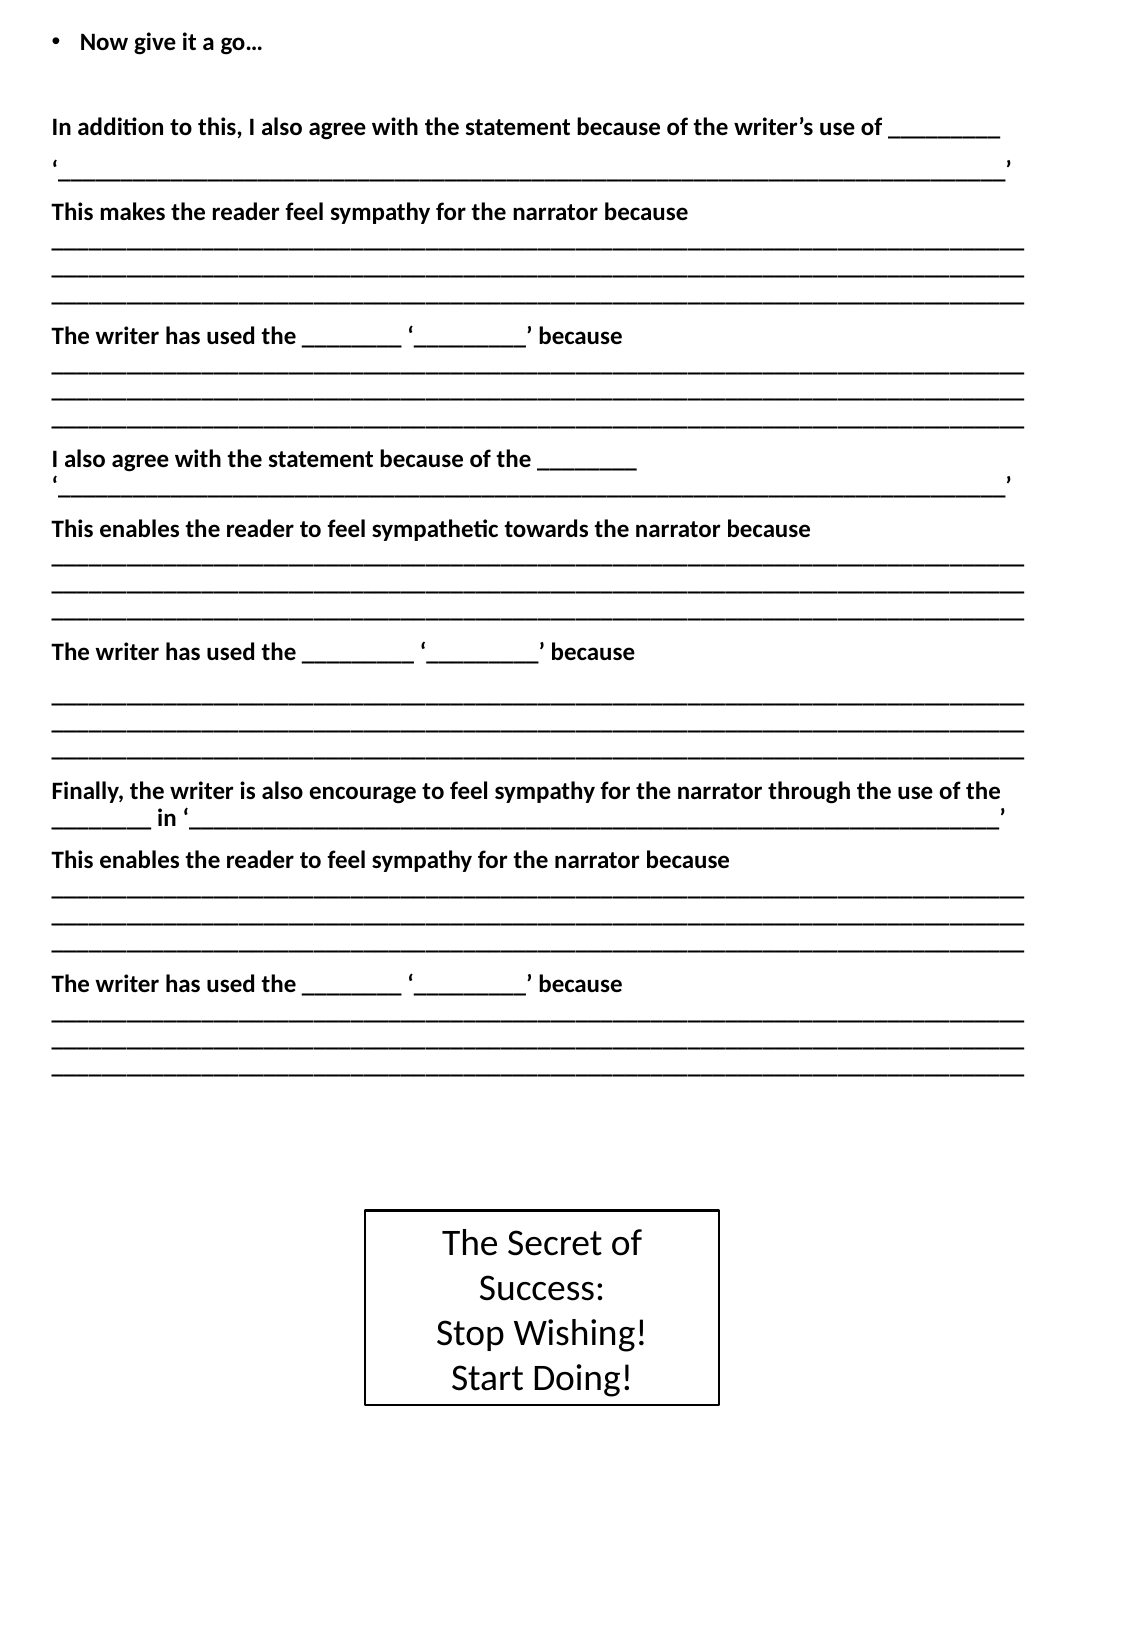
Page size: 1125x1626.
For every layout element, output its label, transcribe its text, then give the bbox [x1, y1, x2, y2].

list Now give it a go… In addition to this, I also agree with the statement because of the writer’s use of _________ ‘____________________________________________________________________________’ This makes the reader feel sympathy for the narrator because __________________________________________________________________________________________________________________________________________________________________________________________________________________________________________ The writer has used the ________ ‘_________’ because __________________________________________________________________________________________________________________________________________________________________________________________________________________________________________ I also agree with the statement because of the ________ ‘____________________________________________________________________________’ This enables the reader to feel sympathetic towards the narrator because __________________________________________________________________________________________________________________________________________________________________________________________________________________________________________ The writer has used the _________ ‘_________’ because __________________________________________________________________________________________________________________________________________________________________________________________________________________________________________ Finally, the writer is also encourage to feel sympathy for the narrator through the use of the ________ in ‘_________________________________________________________________’ This enables the reader to feel sympathy for the narrator because __________________________________________________________________________________________________________________________________________________________________________________________________________________________________________ The writer has used the ________ ‘_________’ because __________________________________________________________________________________________________________________________________________________________________________________________________________________________________________ [36, 21, 1048, 1148]
text_box The Secret of Success: Stop Wishing! Start Doing! [365, 1210, 719, 1406]
